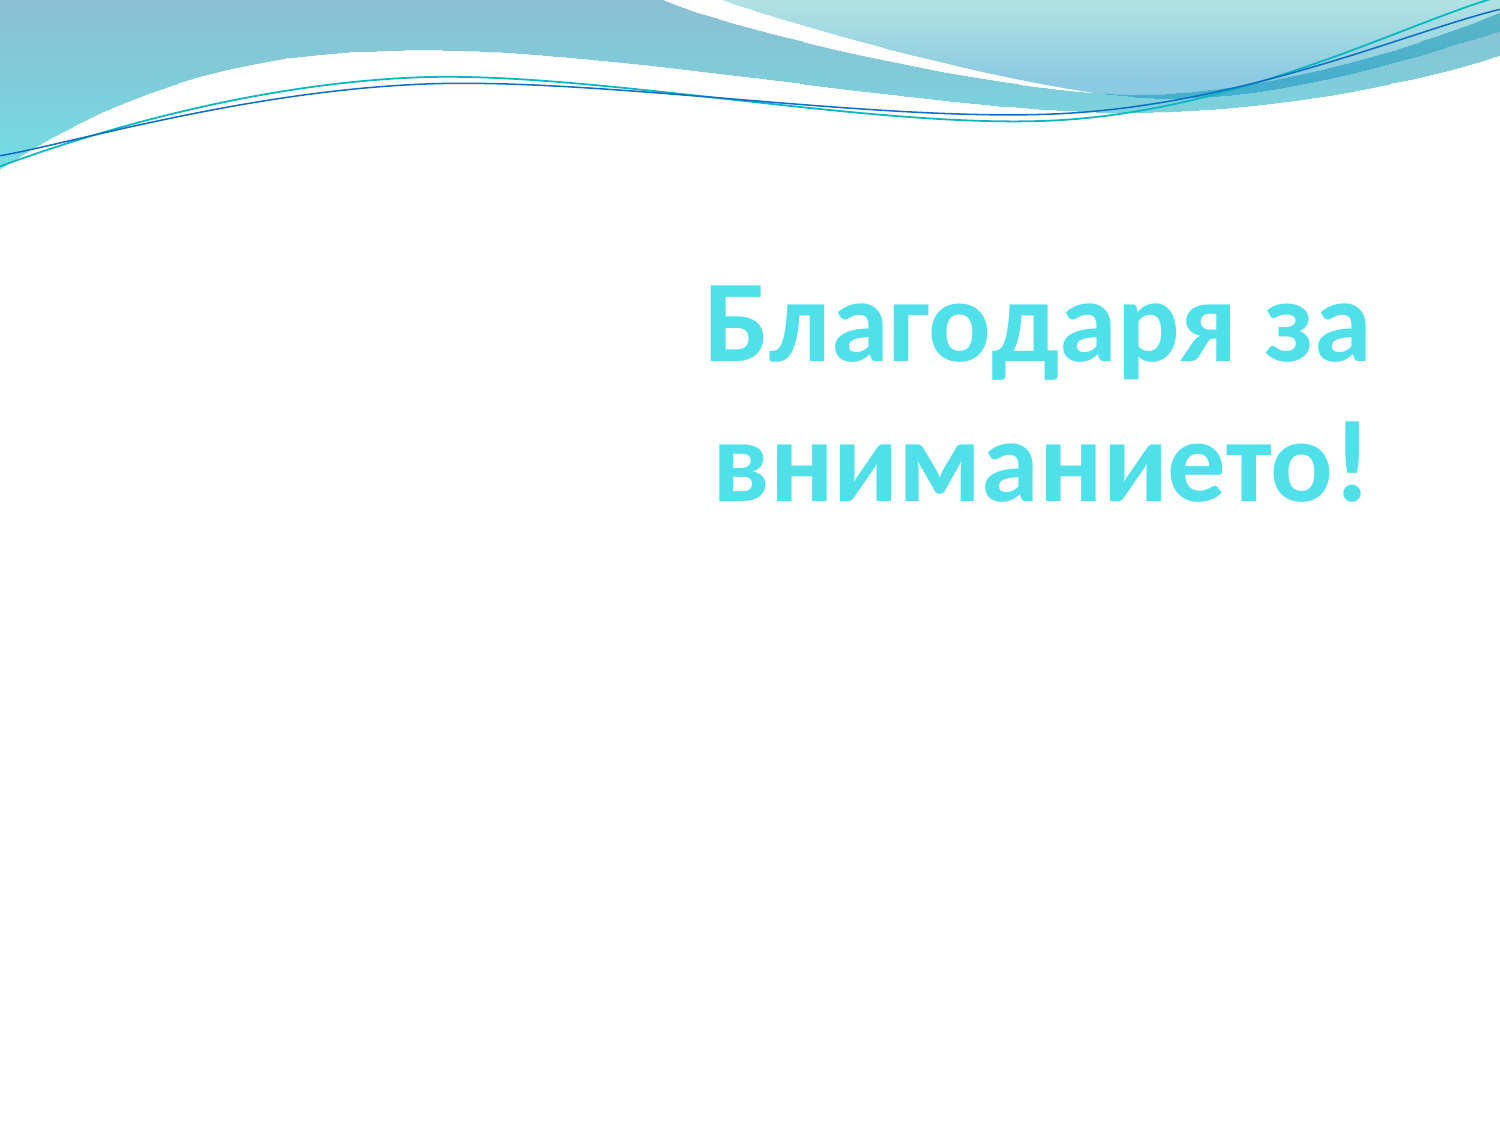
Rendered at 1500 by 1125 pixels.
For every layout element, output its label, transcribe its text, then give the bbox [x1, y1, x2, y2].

title Благодаря за вниманието! [87, 224, 1376, 525]
